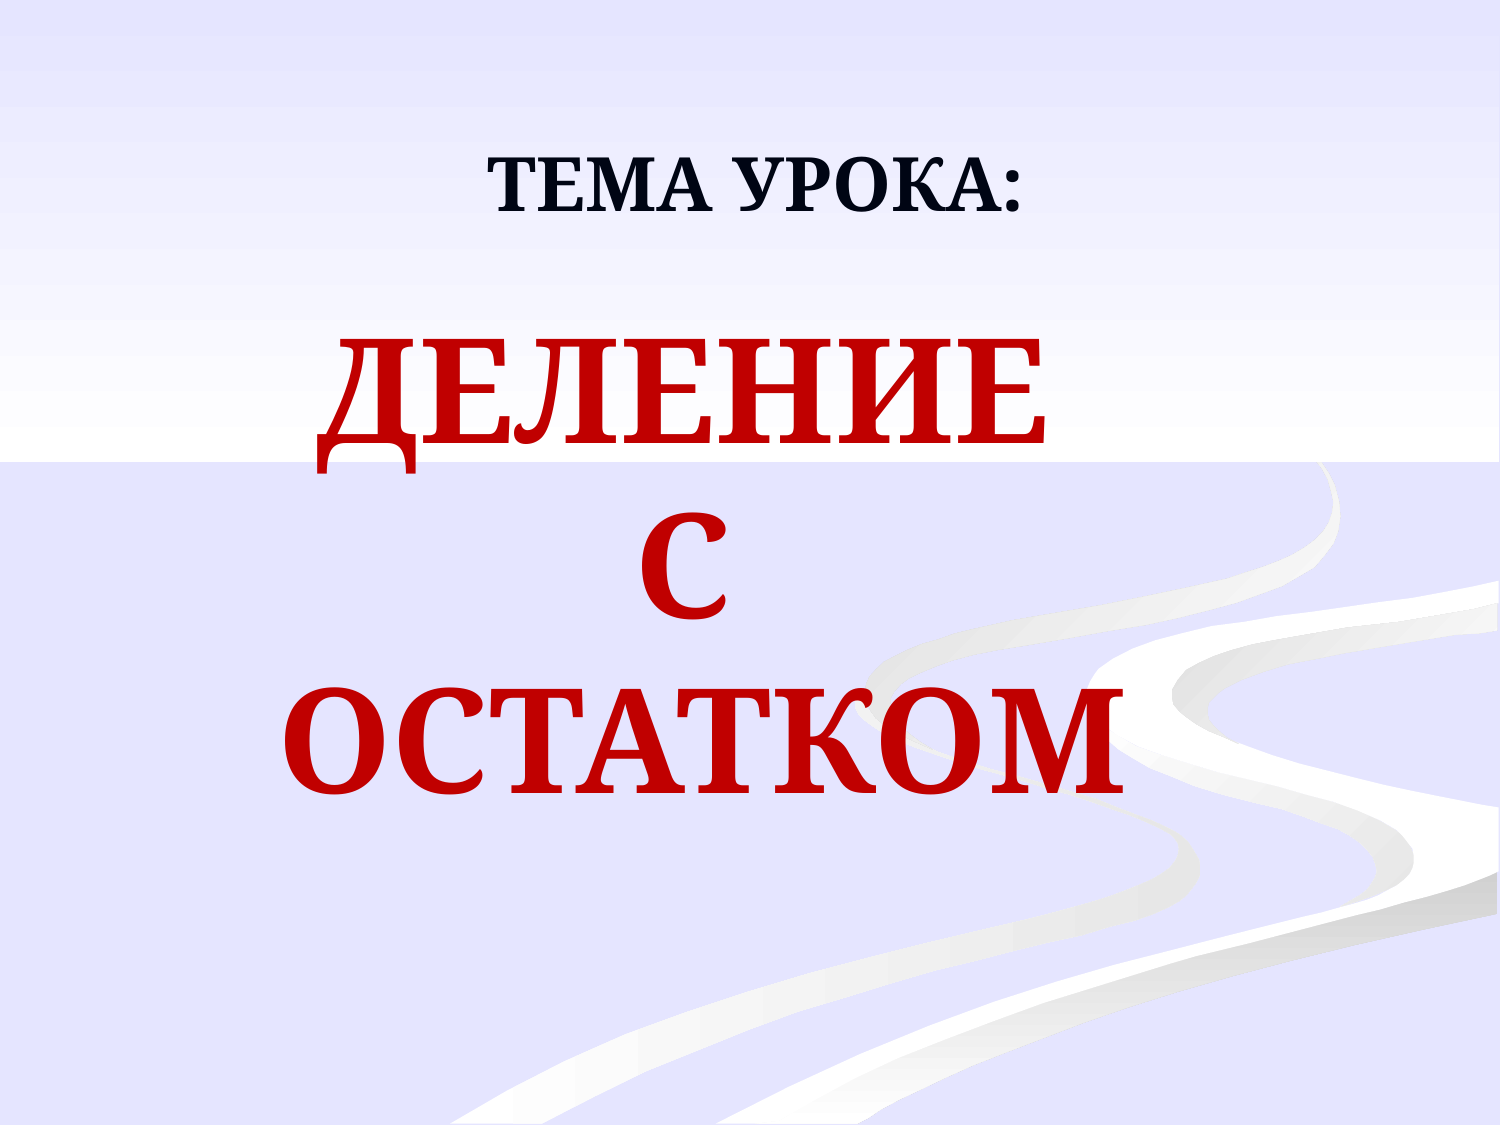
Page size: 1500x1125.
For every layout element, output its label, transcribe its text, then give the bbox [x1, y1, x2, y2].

text_box ТЕМА УРОКА: [222, 128, 1289, 234]
text_box ДЕЛЕНИЕ С ОСТАТКОМ [110, 290, 1294, 831]
